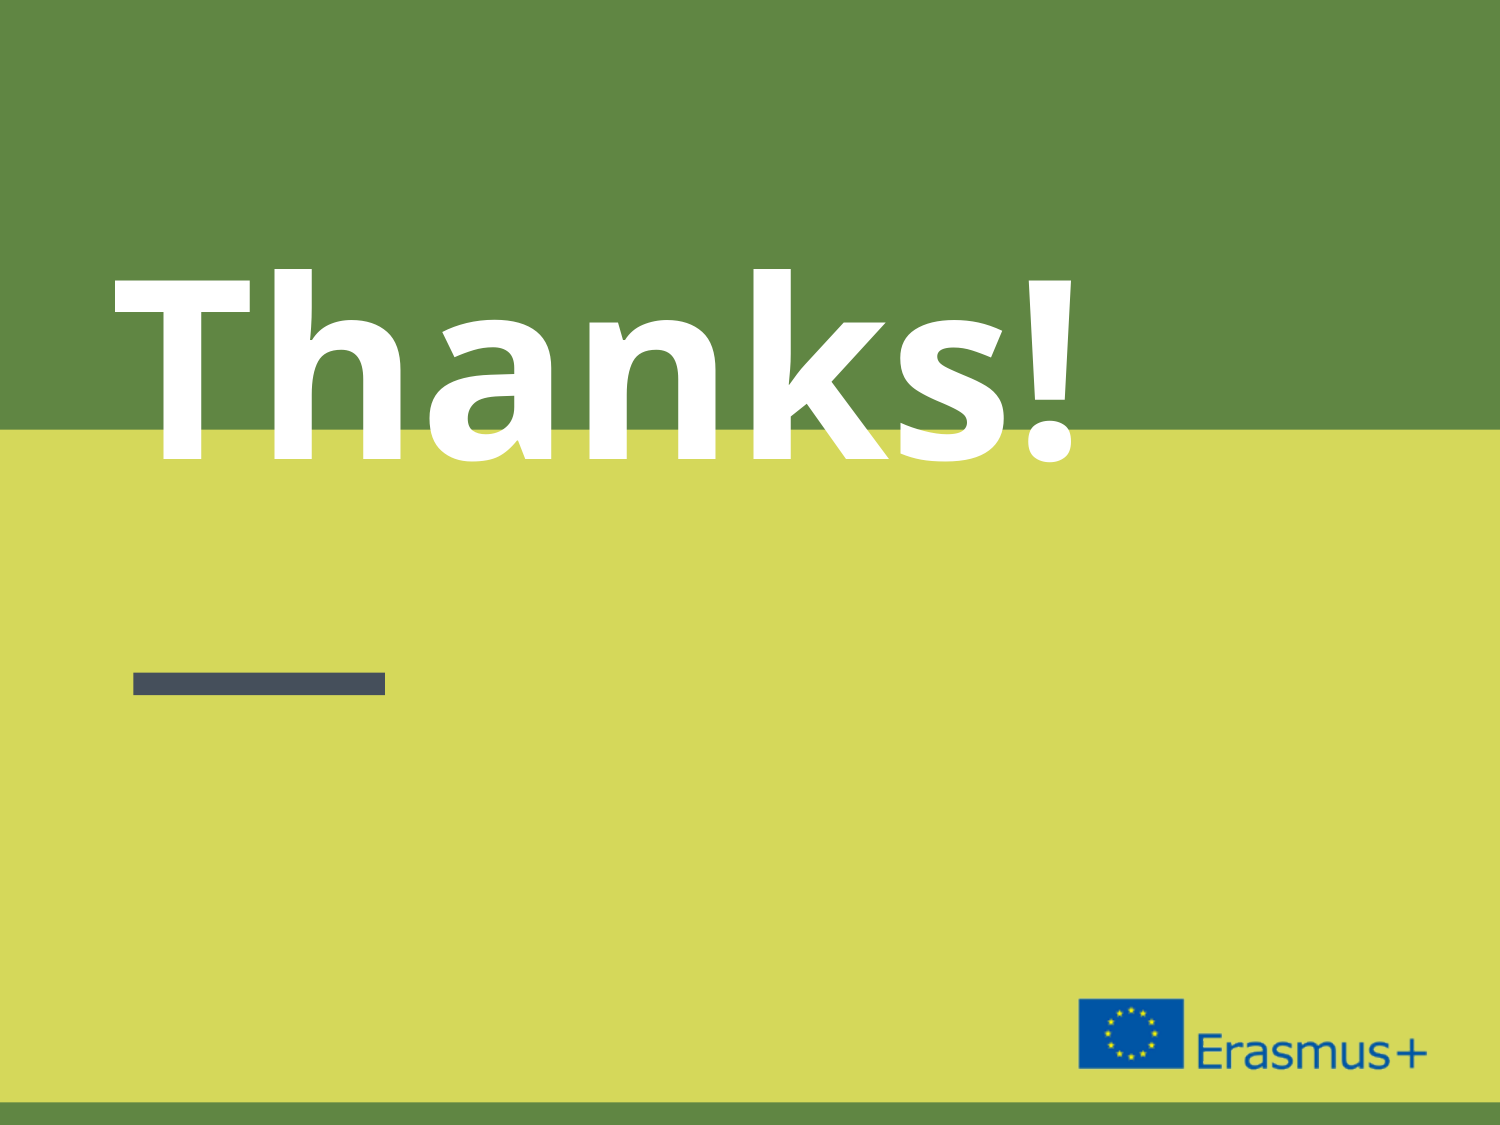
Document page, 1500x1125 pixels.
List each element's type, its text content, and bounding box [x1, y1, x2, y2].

title Thanks! [95, 270, 1203, 525]
picture [1058, 978, 1448, 1090]
text_box [133, 672, 385, 696]
text_box [0, 0, 1500, 430]
